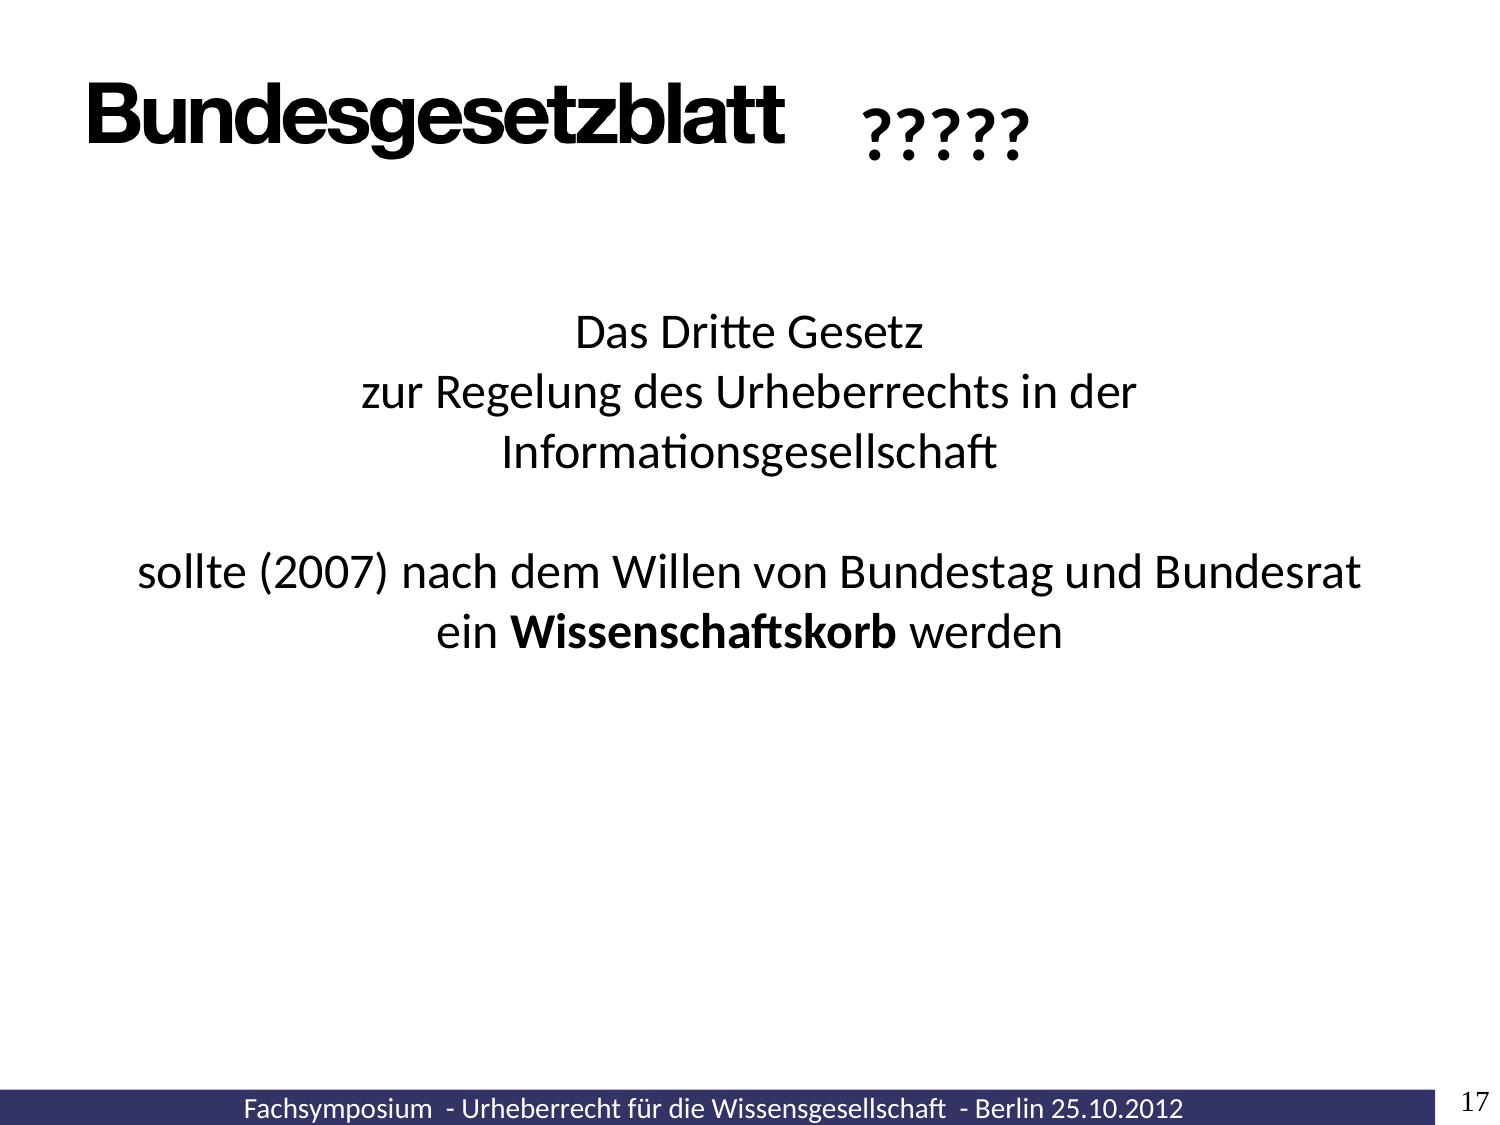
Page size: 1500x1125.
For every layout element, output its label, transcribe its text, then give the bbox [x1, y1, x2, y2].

text_box ????? [844, 78, 1069, 183]
picture [76, 66, 792, 164]
text_box Das Dritte Gesetz zur Regelung des Urheberrechts in der Informationsgesellschaft sollte (2007) nach dem Willen von Bundestag und Bundesrat ein Wissenschaftskorb werden [112, 290, 1388, 666]
